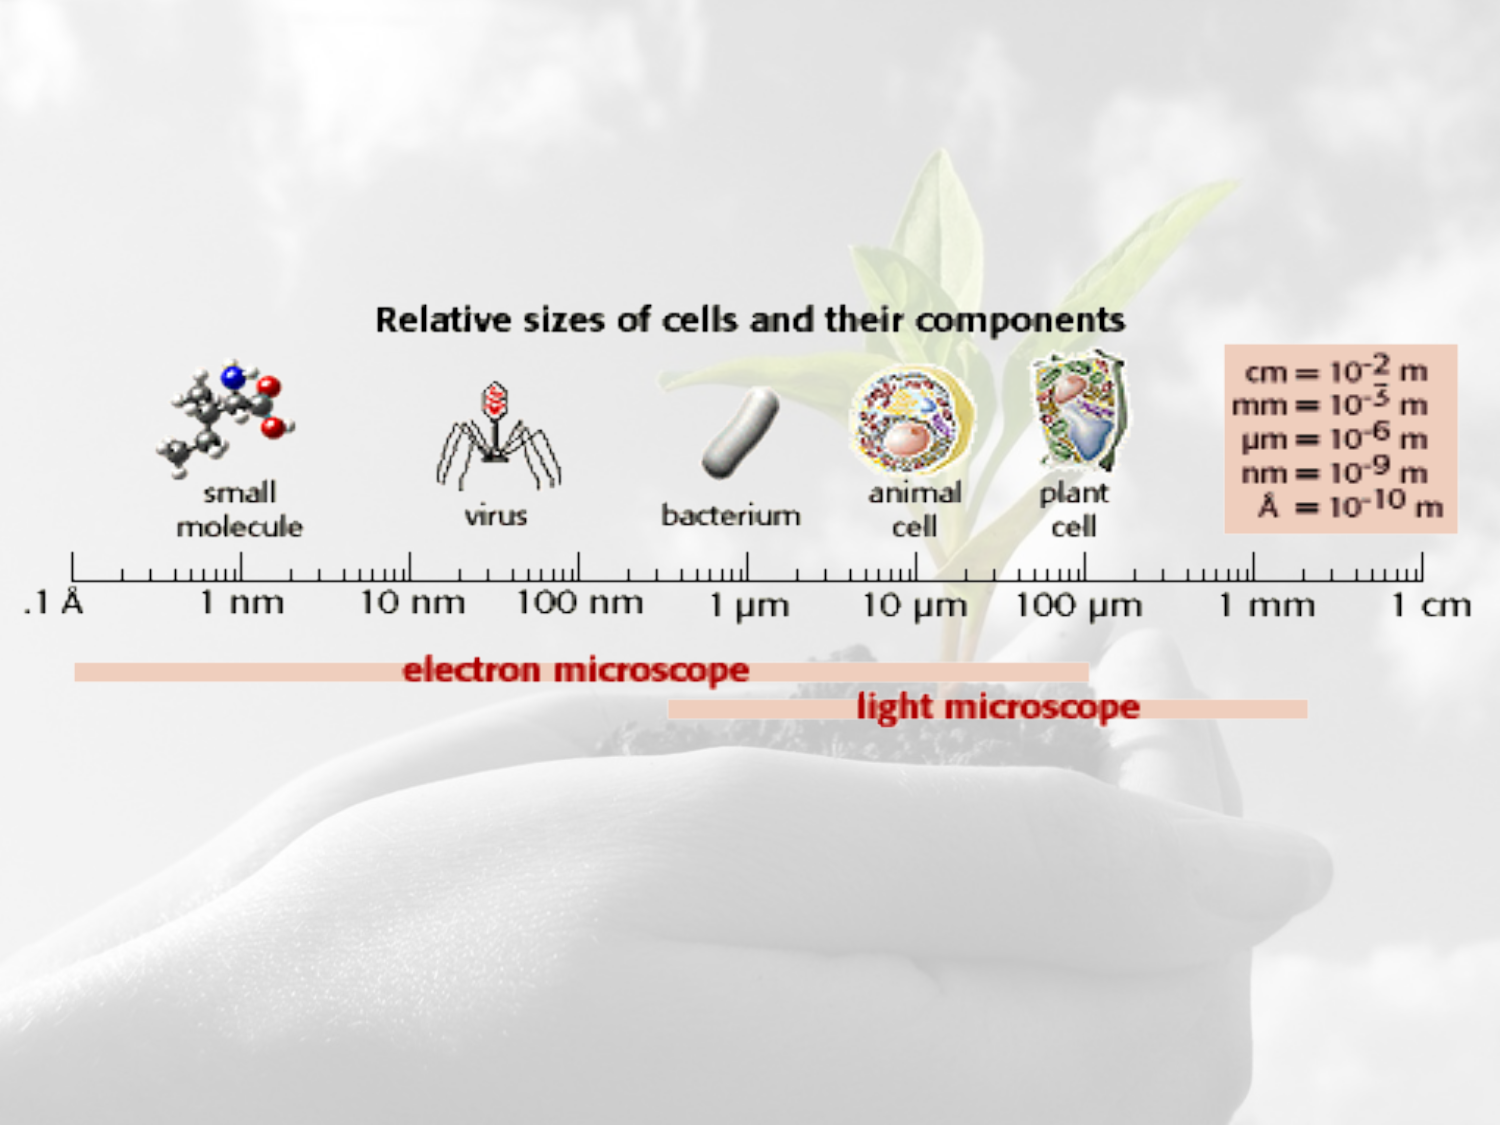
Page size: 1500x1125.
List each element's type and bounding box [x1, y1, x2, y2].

picture [0, 302, 1500, 740]
